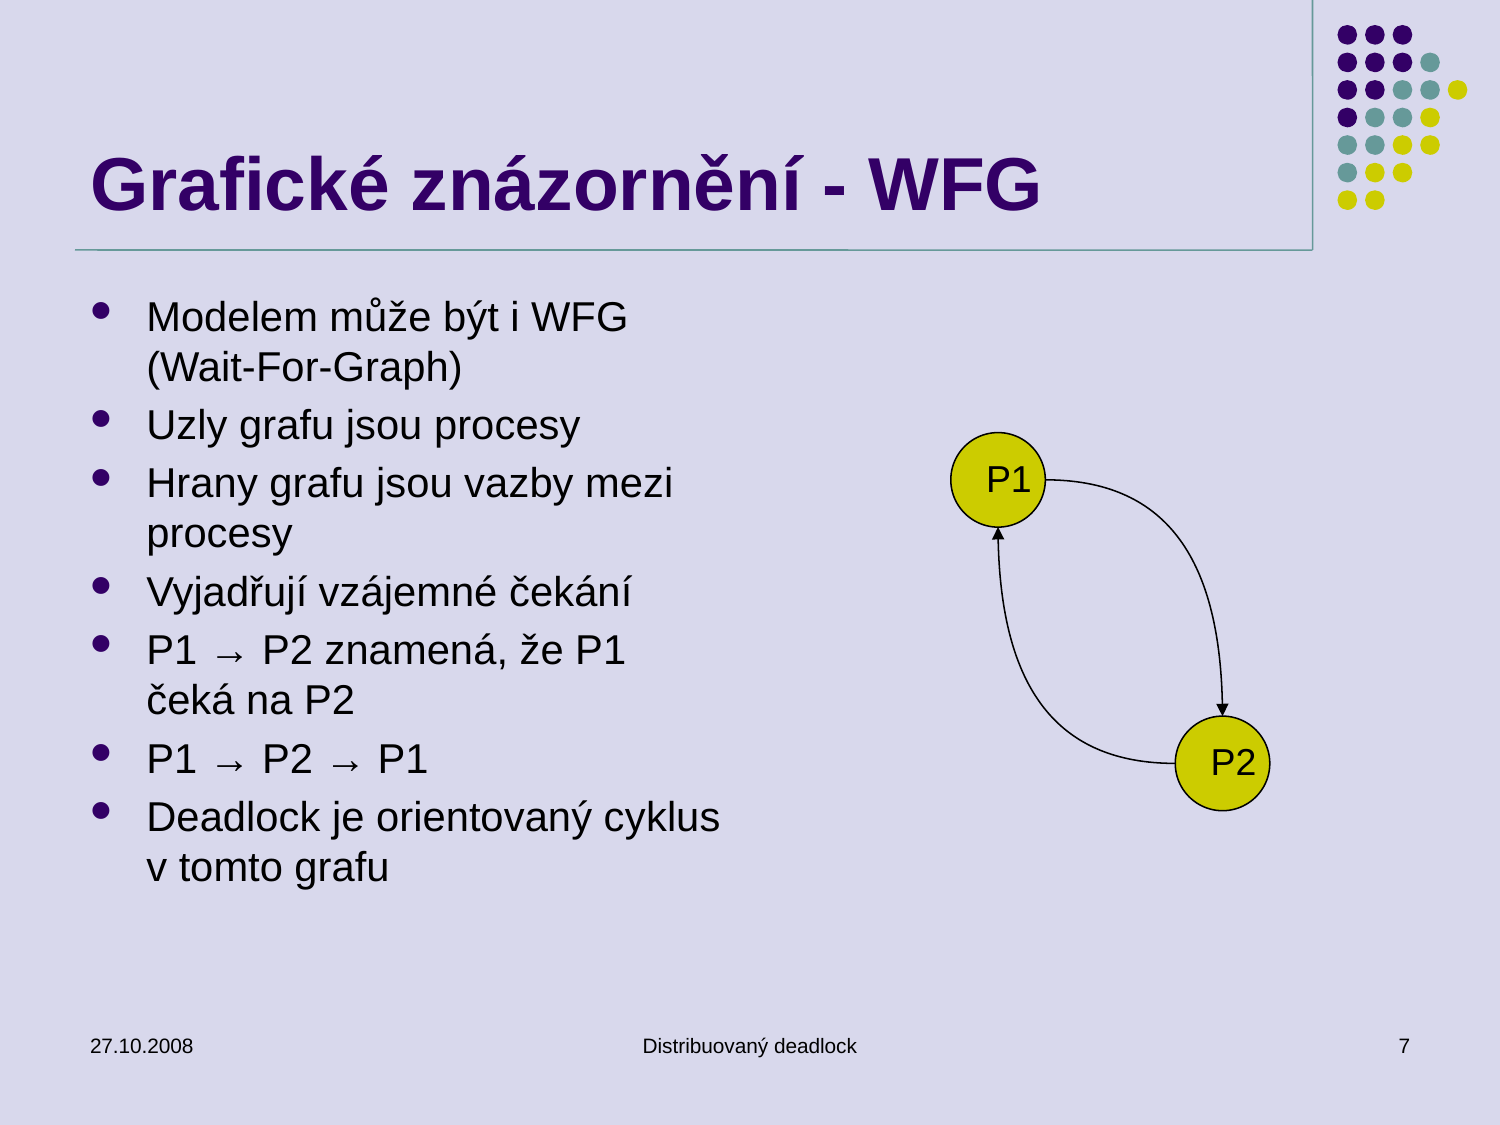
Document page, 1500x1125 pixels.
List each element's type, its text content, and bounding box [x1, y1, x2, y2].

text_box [997, 526, 1176, 764]
text_box [950, 432, 1036, 528]
text_box [1175, 716, 1261, 811]
text_box P1 [971, 447, 1047, 508]
footer Distribuovaný deadlock [512, 1025, 988, 1100]
text_box P2 [1195, 730, 1272, 791]
title Grafické znázornění - WFG [75, 20, 1313, 233]
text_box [1045, 479, 1223, 717]
list Modelem může být i WFG (Wait-For-Graph) Uzly grafu jsou procesy Hrany grafu jsou vazby mezi procesy Vyjadřují vzájemné čekání P1 → P2 znamená, že P1 čeká na P2 P1 → P2 → P1 Deadlock je orientovaný cyklus v tomto grafu [75, 282, 739, 1006]
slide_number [75, 1025, 425, 1100]
slide_number 7 [1074, 1025, 1425, 1100]
